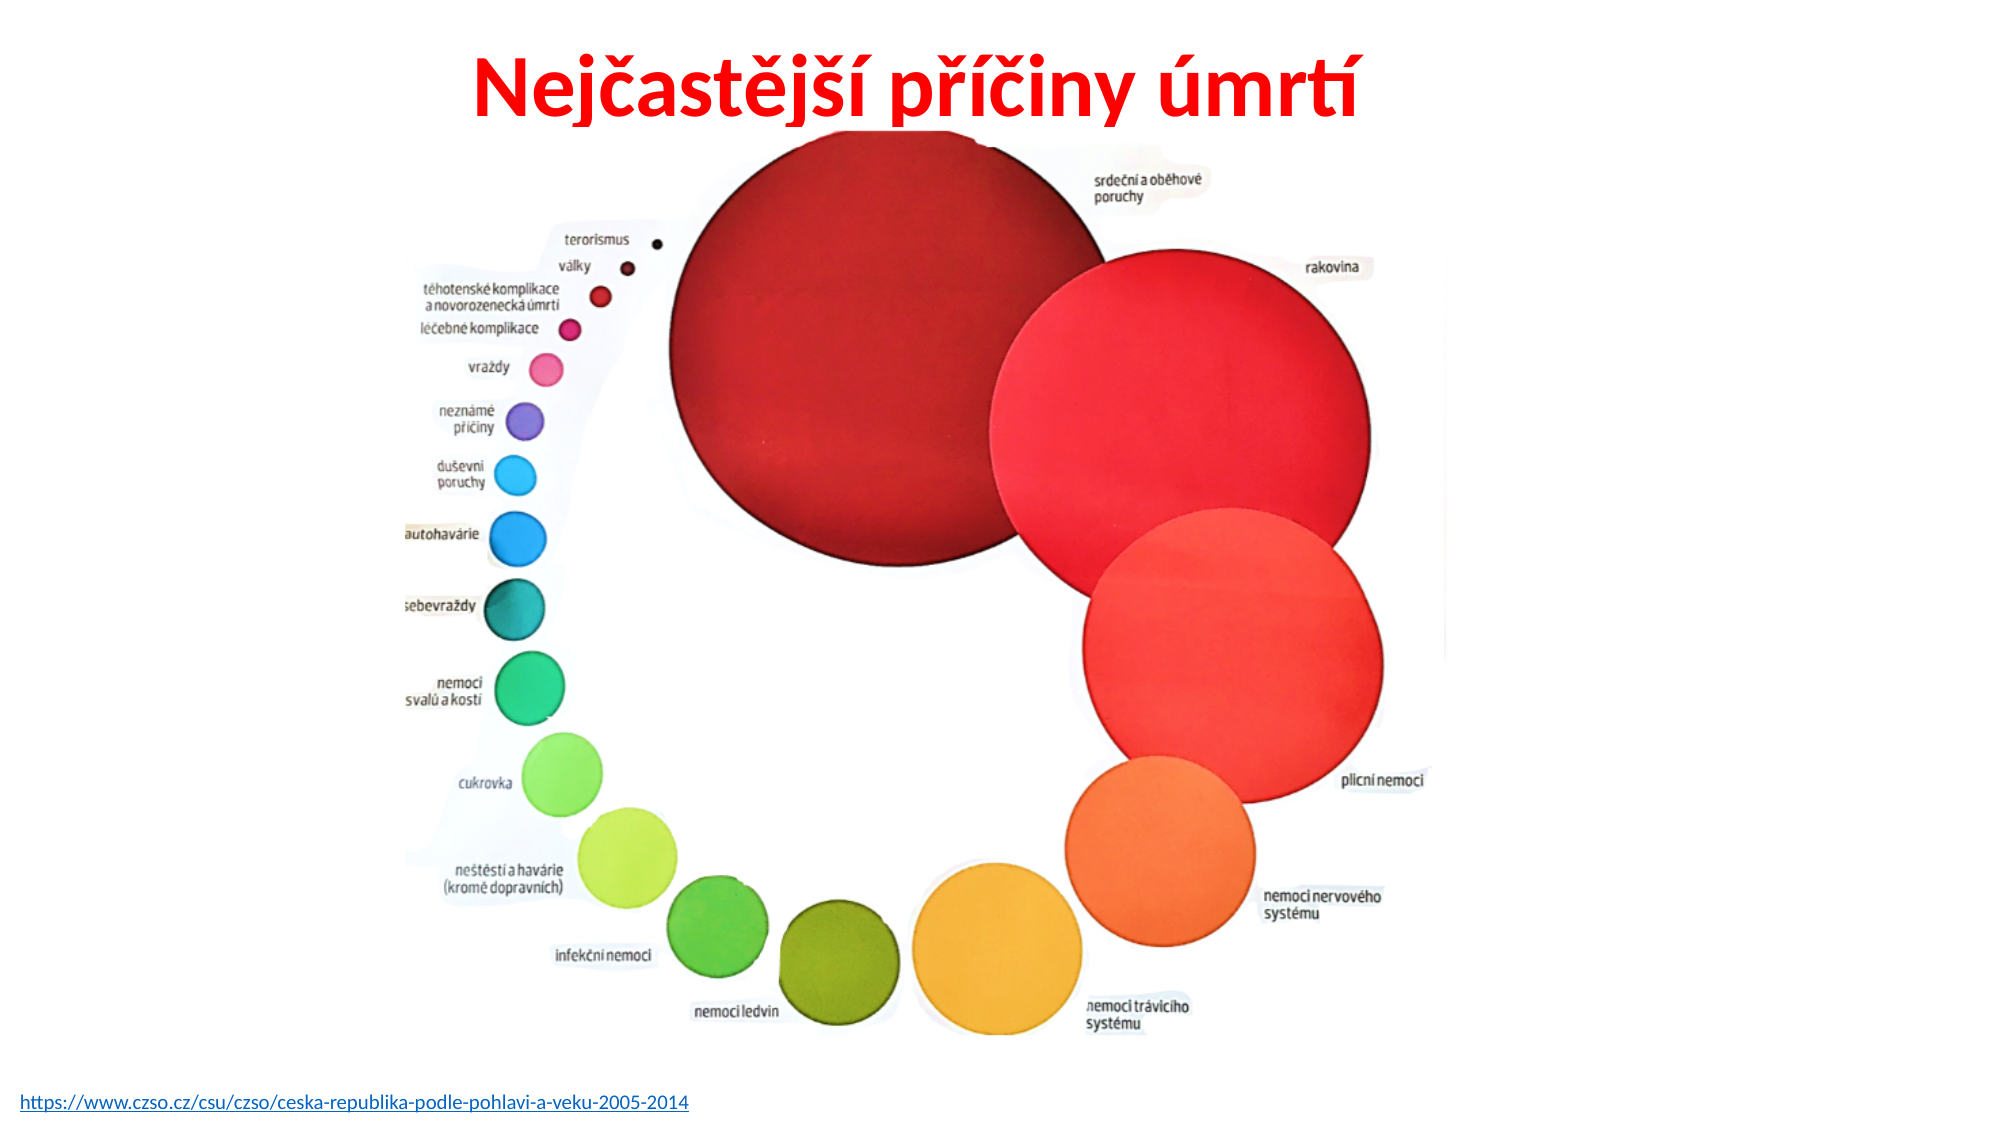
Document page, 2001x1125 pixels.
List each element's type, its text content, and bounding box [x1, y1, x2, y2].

title Nejčastější příčiny úmrtí [457, 31, 1386, 127]
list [405, 127, 1450, 1038]
list https://www.czso.cz/csu/czso/ceska-republika-podle-pohlavi-a-veku-2005-2014 [19, 1024, 1981, 1125]
